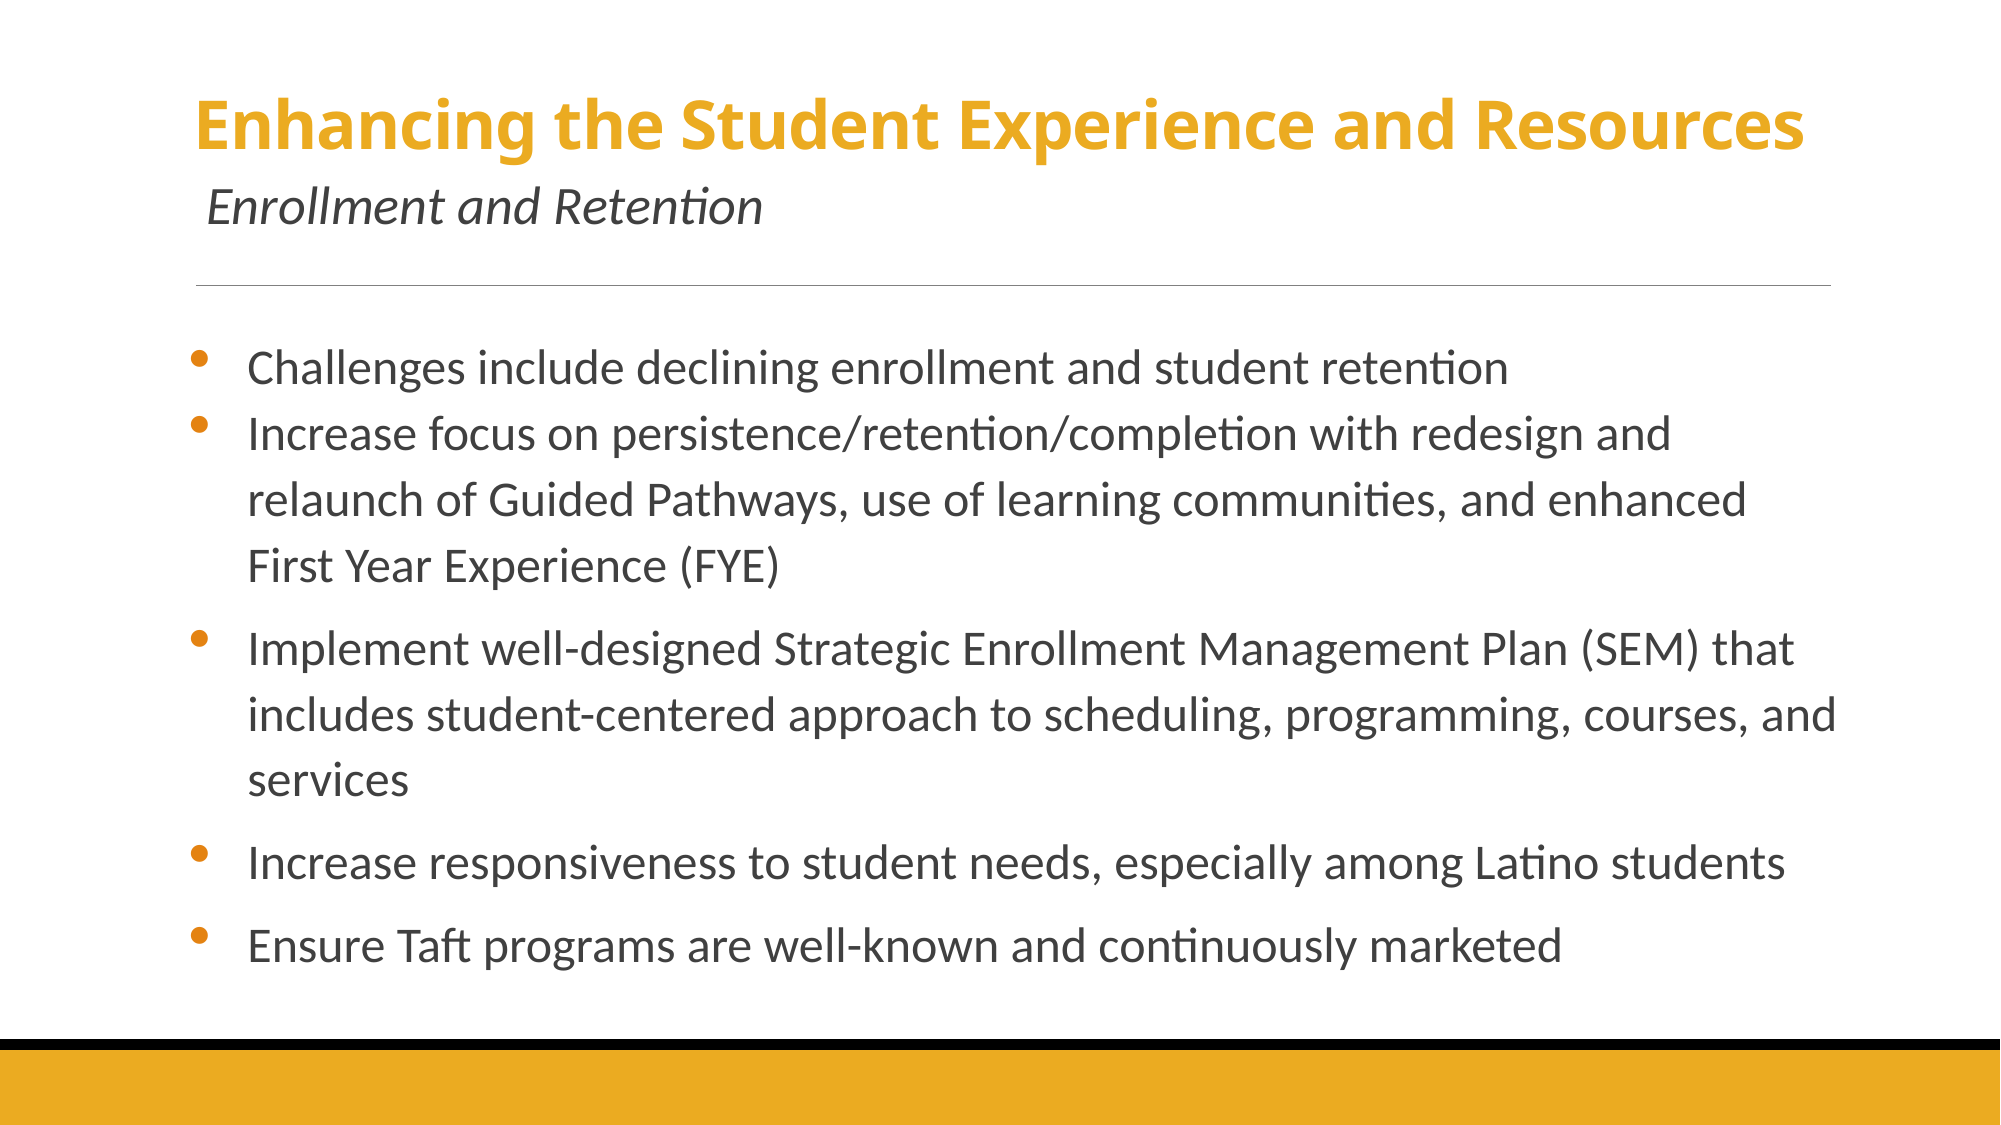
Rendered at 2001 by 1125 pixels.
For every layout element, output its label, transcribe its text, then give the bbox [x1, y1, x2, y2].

list Enrollment and Retention Challenges include declining enrollment and student retention Increase focus on persistence/retention/completion with redesign and relaunch of Guided Pathways, use of learning communities, and enhanced First Year Experience (FYE) Implement well-designed Strategic Enrollment Management Plan (SEM) that includes student-centered approach to scheduling, programming, courses, and services Increase responsiveness to student needs, especially among Latino students Ensure Taft programs are well-known and continuously marketed [191, 170, 1841, 993]
title Enhancing the Student Experience and Resources [174, 19, 1825, 171]
